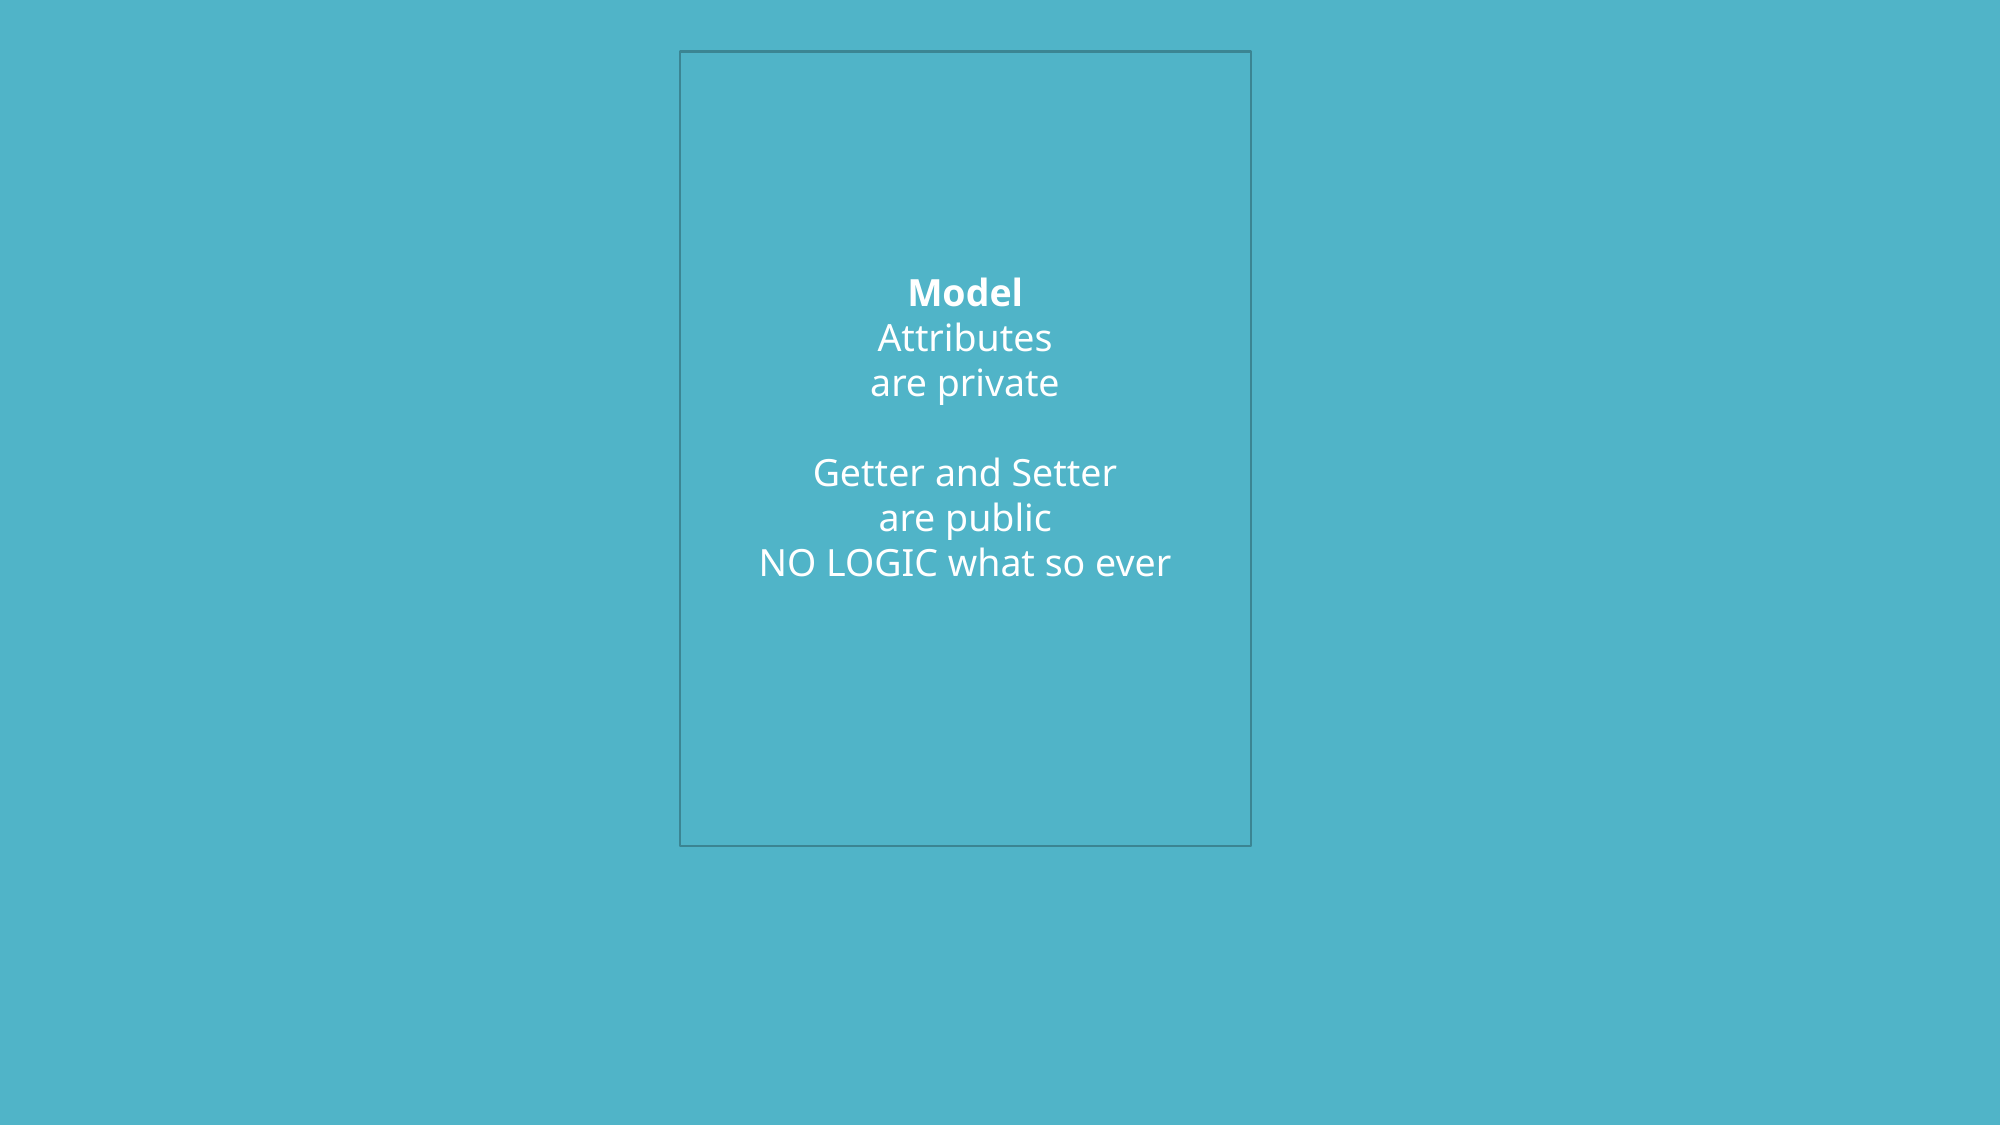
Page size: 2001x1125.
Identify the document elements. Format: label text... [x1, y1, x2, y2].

text_box Model Attributes are private Getter and Setter are public NO LOGIC what so ever [679, 50, 1252, 847]
